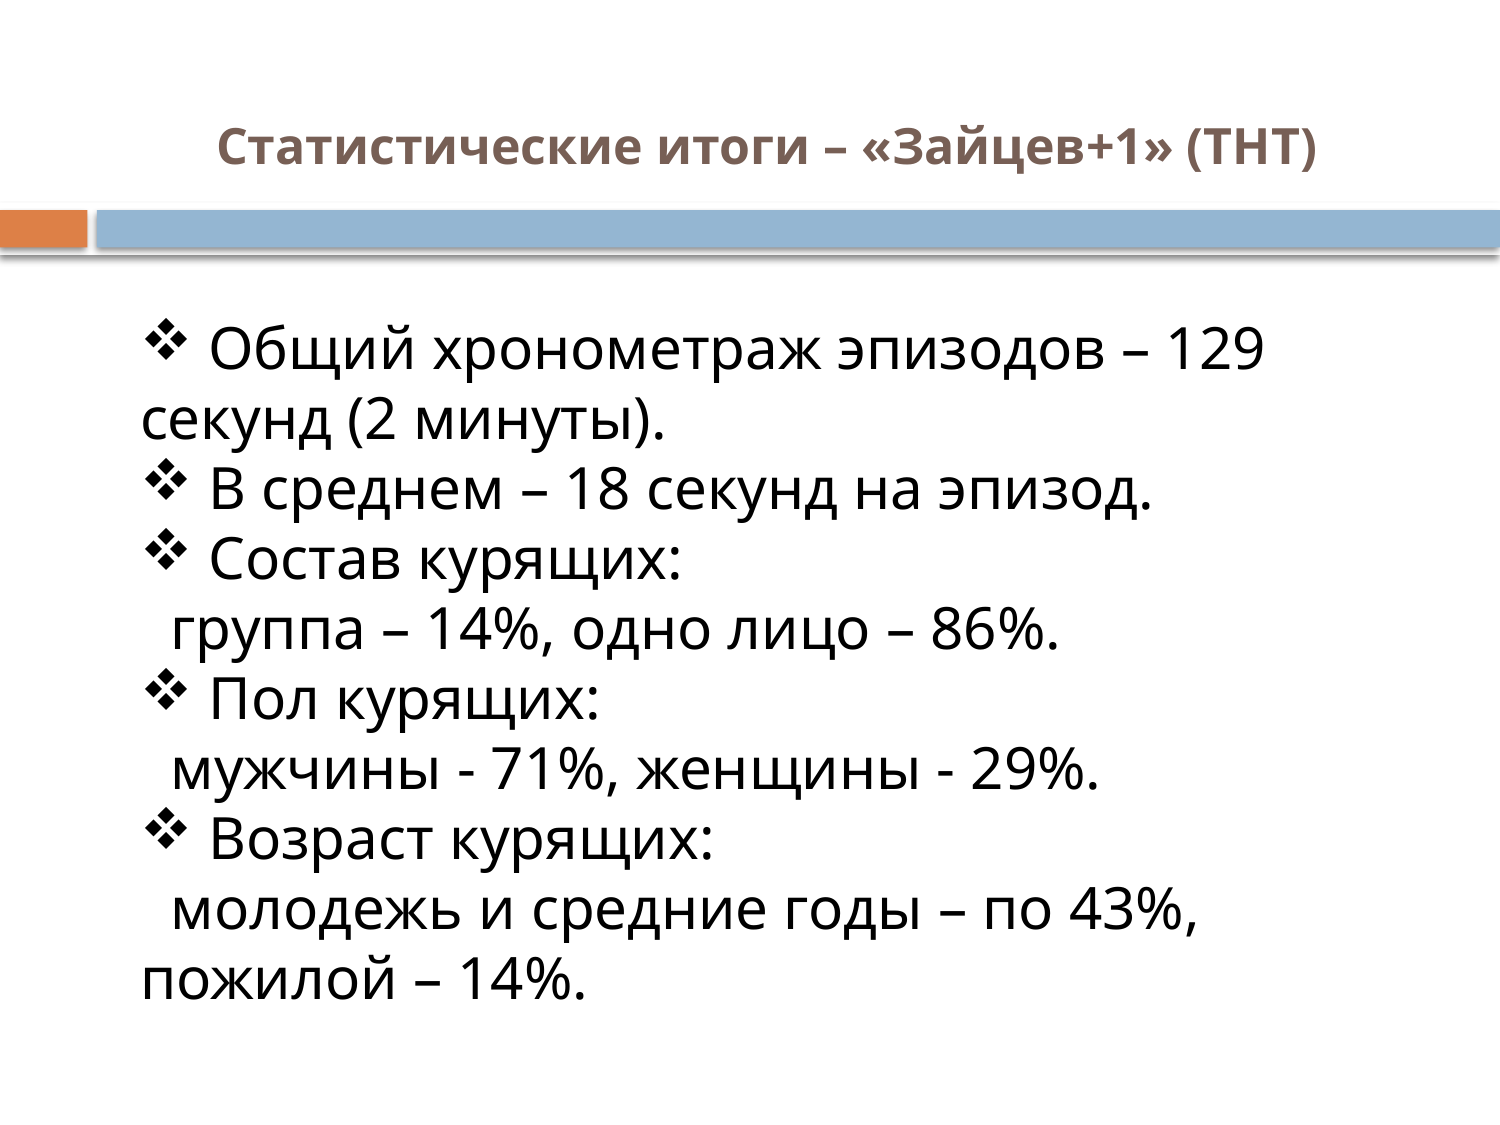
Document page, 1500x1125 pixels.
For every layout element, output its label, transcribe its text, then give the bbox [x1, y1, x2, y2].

text_box Общий хронометраж эпизодов – 129 секунд (2 минуты). В среднем – 18 секунд на эпизод. Состав курящих: группа – 14%, одно лицо – 86%. Пол курящих: мужчины - 71%, женщины - 29%. Возраст курящих: молодежь и средние годы – по 43%, пожилой – 14%. [125, 303, 1376, 1019]
title Статистические итоги – «Зайцев+1» (ТНТ) [75, 45, 1459, 244]
